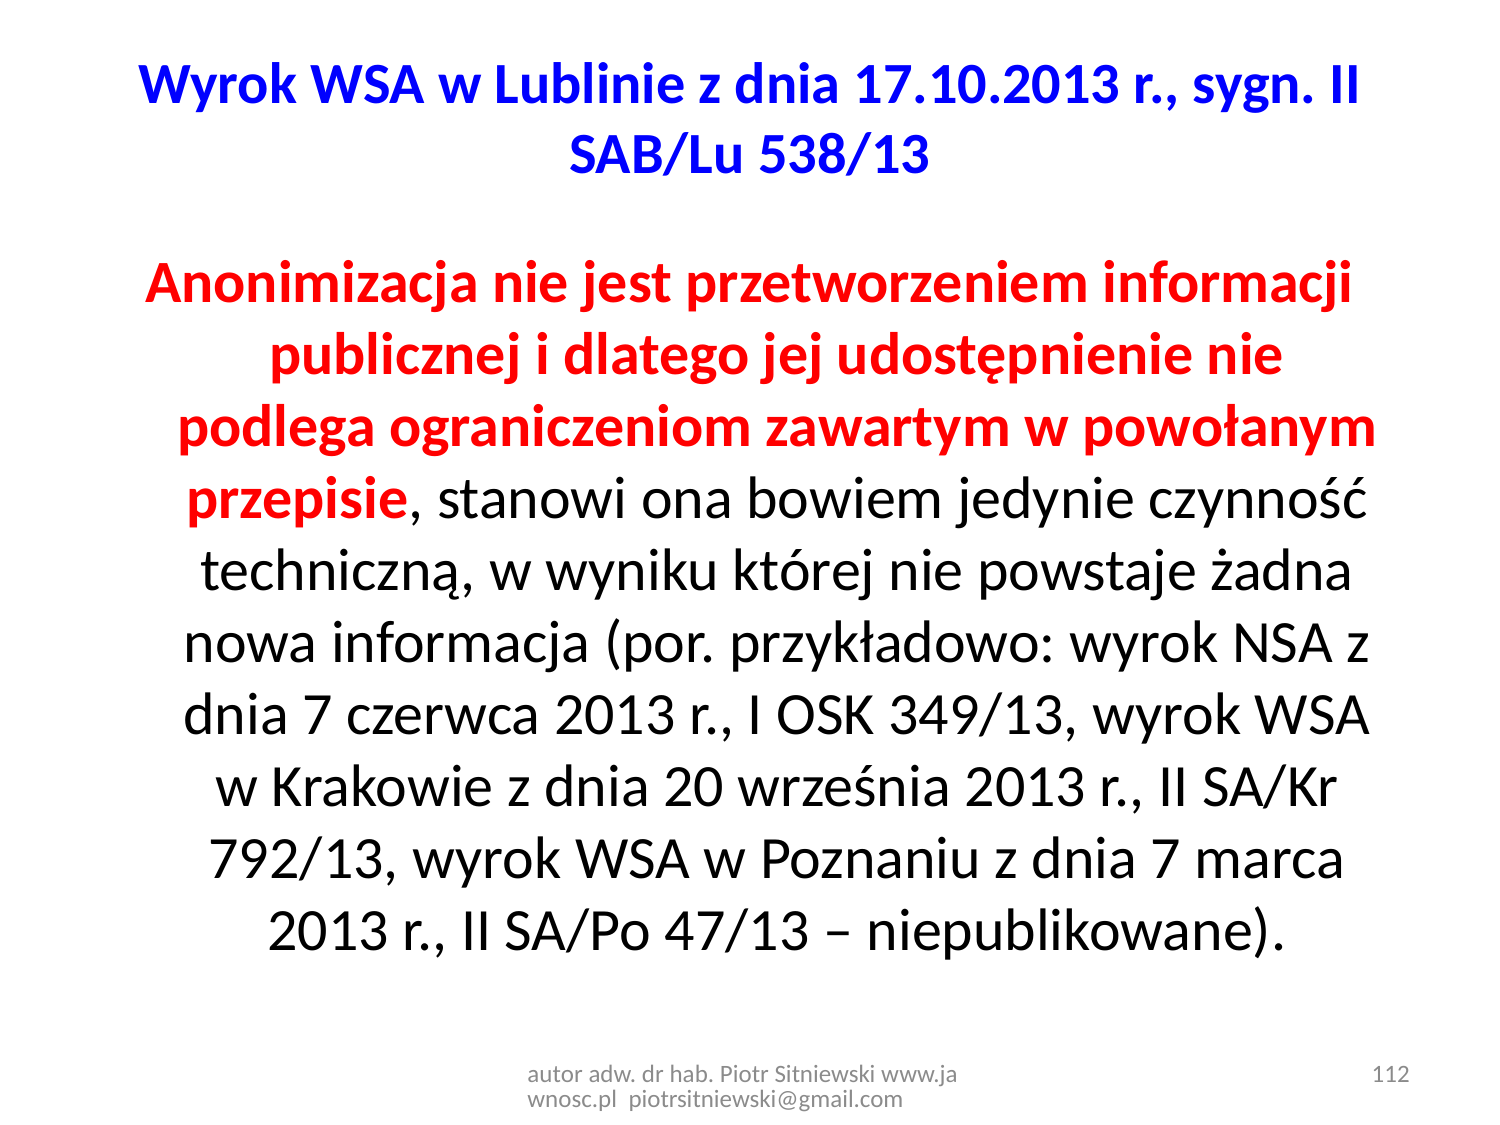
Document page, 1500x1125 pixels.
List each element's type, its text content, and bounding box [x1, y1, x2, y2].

slide_number 112 [1074, 1042, 1425, 1103]
footer autor adw. dr hab. Piotr Sitniewski www.jawnosc.pl piotrsitniewski@gmail.com [512, 1042, 988, 1103]
title Wyrok WSA w Lublinie z dnia 17.10.2013 r., sygn. II SAB/Lu 538/13 [75, 45, 1425, 185]
list Anonimizacja nie jest przetworzeniem informacji publicznej i dlatego jej udostępnienie nie podlega ograniczeniom zawartym w powołanym przepisie, stanowi ona bowiem jedynie czynność techniczną, w wyniku której nie powstaje żadna nowa informacja (por. przykładowo: wyrok NSA z dnia 7 czerwca 2013 r., I OSK 349/13, wyrok WSA w Krakowie z dnia 20 września 2013 r., II SA/Kr 792/13, wyrok WSA w Poznaniu z dnia 7 marca 2013 r., II SA/Po 47/13 – niepublikowane). [100, 234, 1400, 1026]
